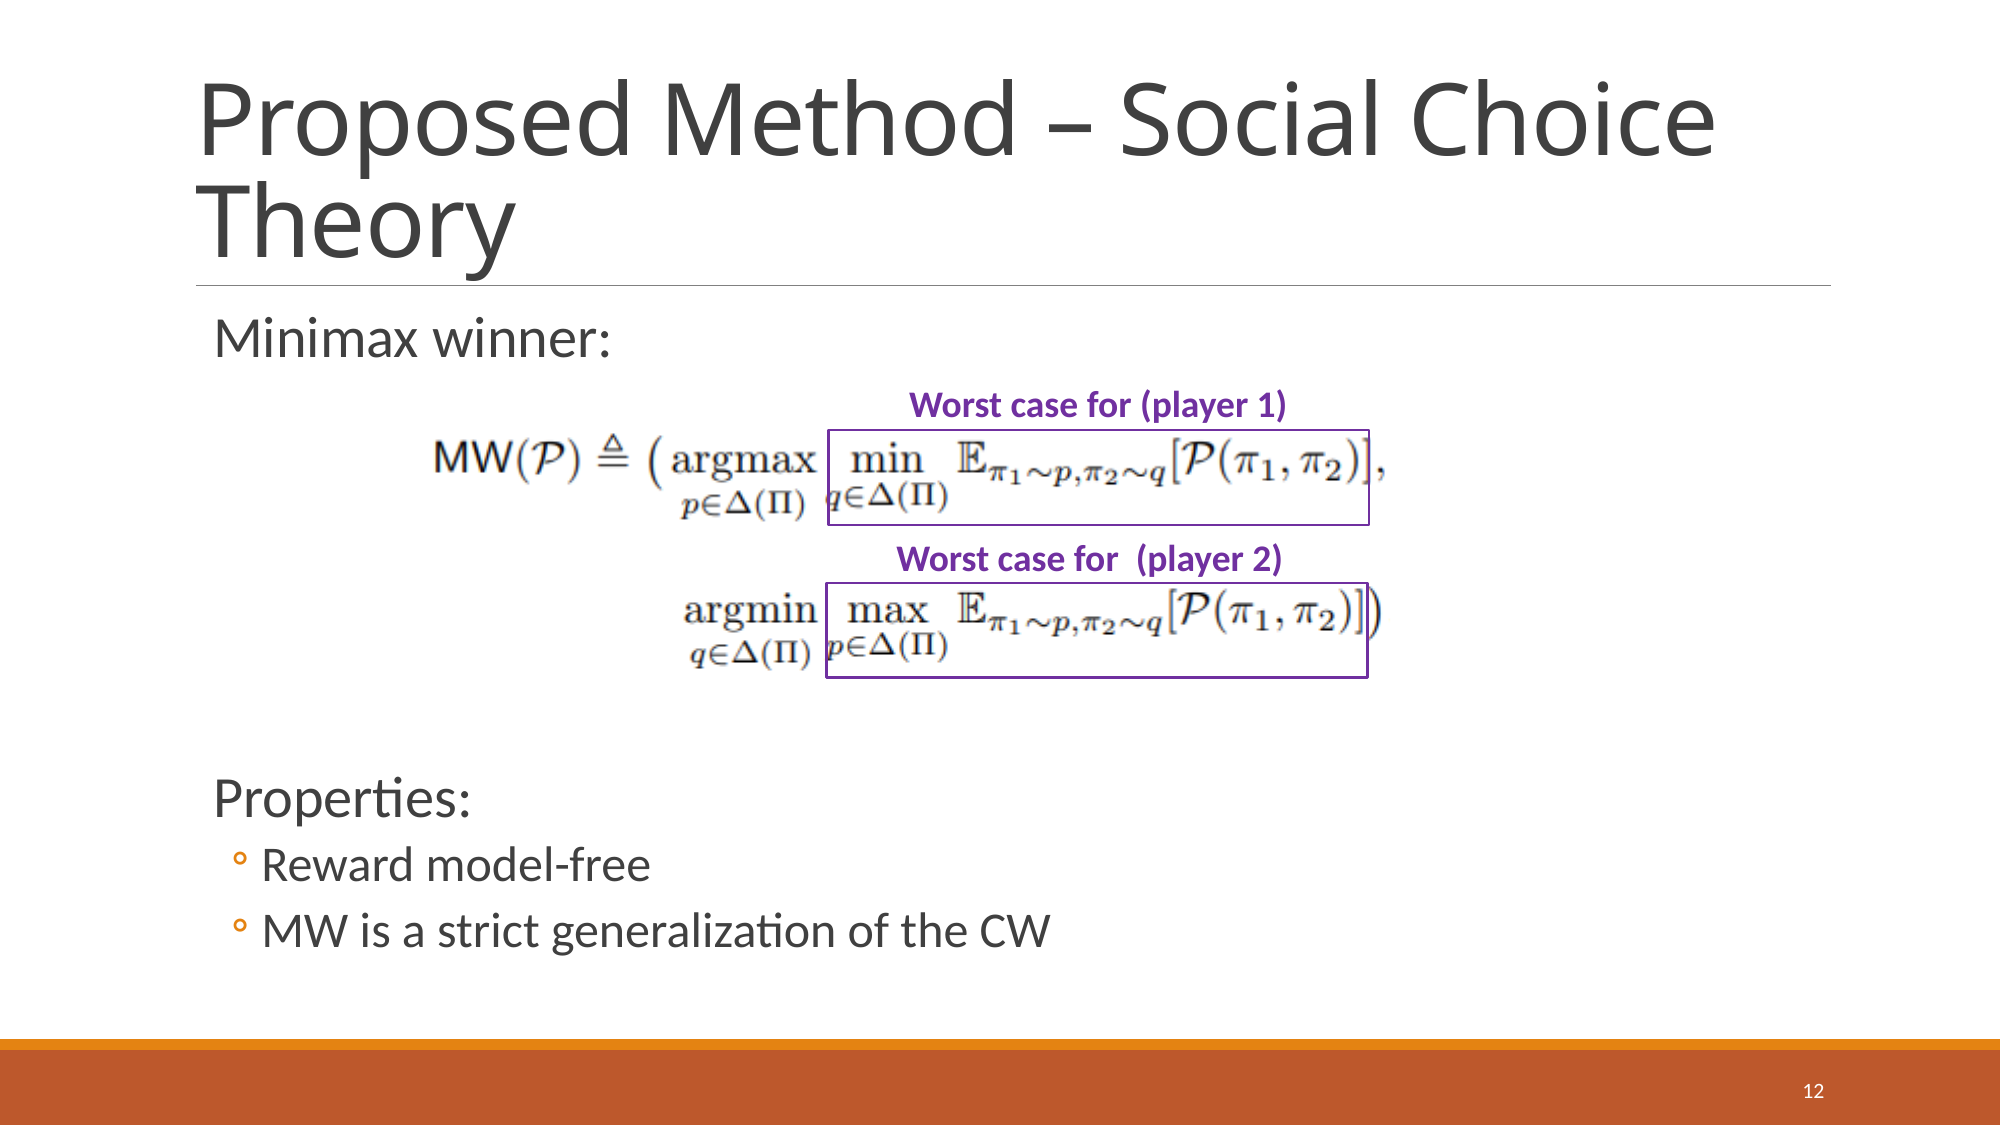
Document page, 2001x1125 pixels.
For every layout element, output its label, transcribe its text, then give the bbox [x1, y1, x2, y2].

list Minimax winner: Properties: Reward model-free MW is a strict generalization of the CW [198, 299, 1816, 1042]
picture [418, 428, 1391, 526]
title Proposed Method – Social Choice Theory [180, 47, 1830, 285]
picture [680, 583, 1391, 680]
slide_number 12 [1624, 1059, 1840, 1120]
